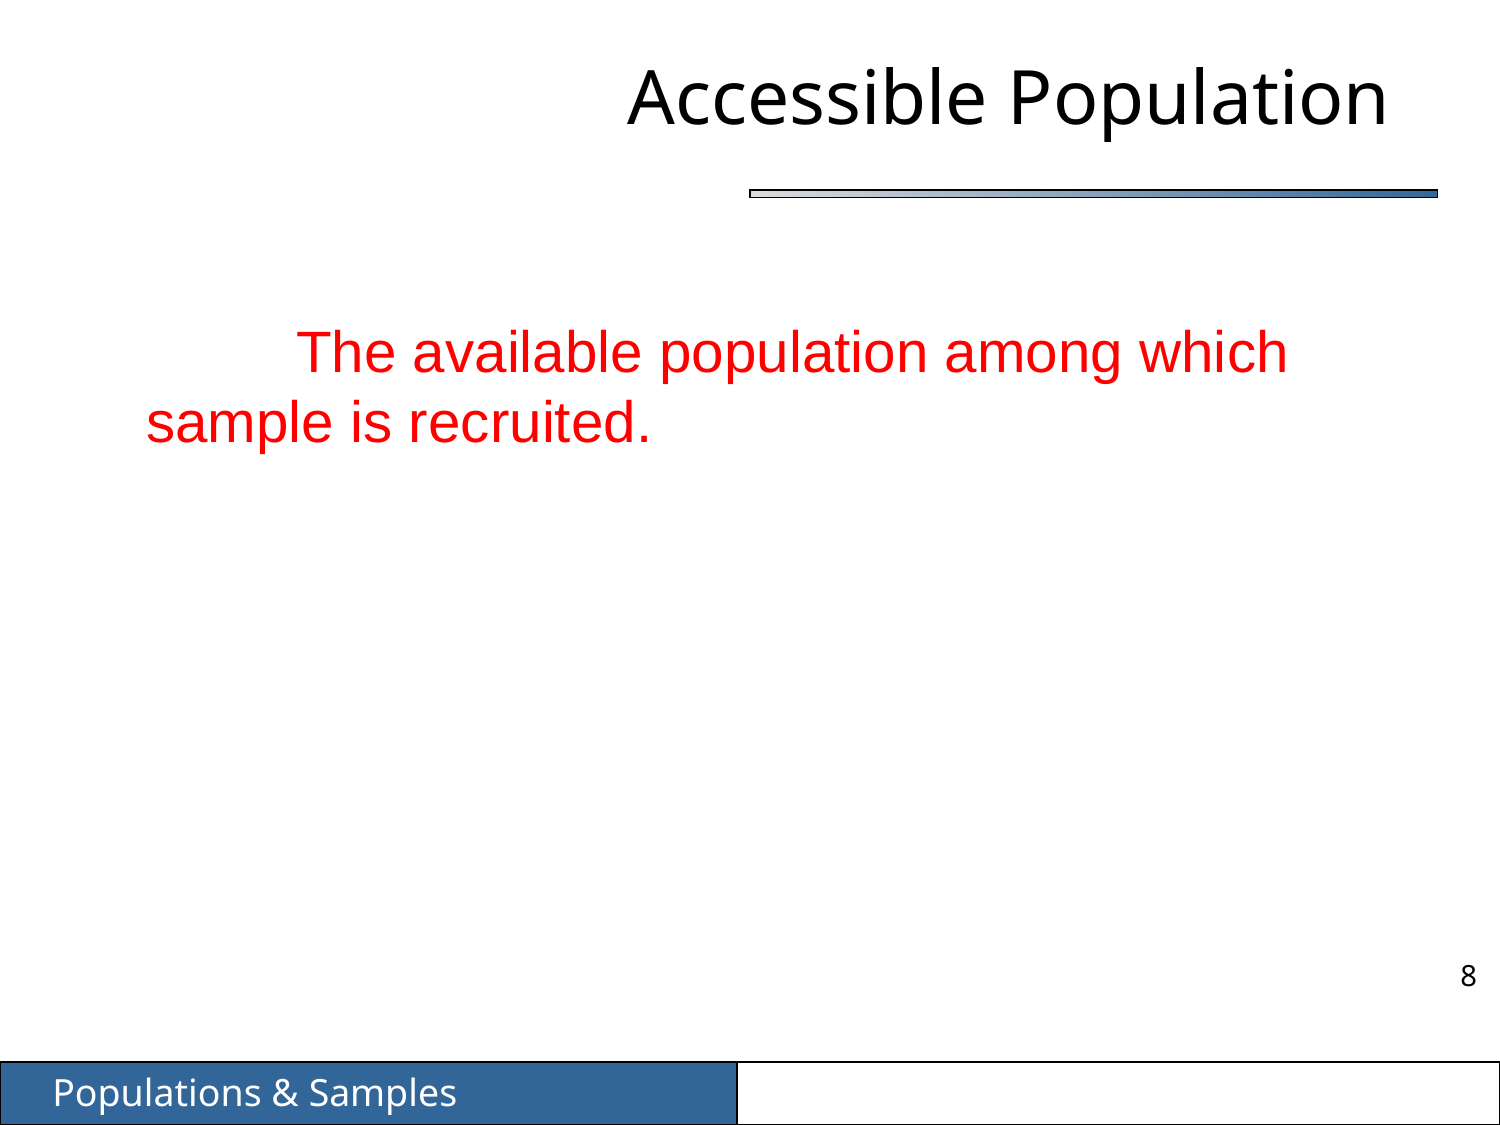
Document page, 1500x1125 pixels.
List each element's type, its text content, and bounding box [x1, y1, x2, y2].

picture [1, 1063, 736, 1124]
list The available population among which sample is recruited. [75, 224, 1425, 1062]
title Accessible Population [75, 24, 1425, 175]
